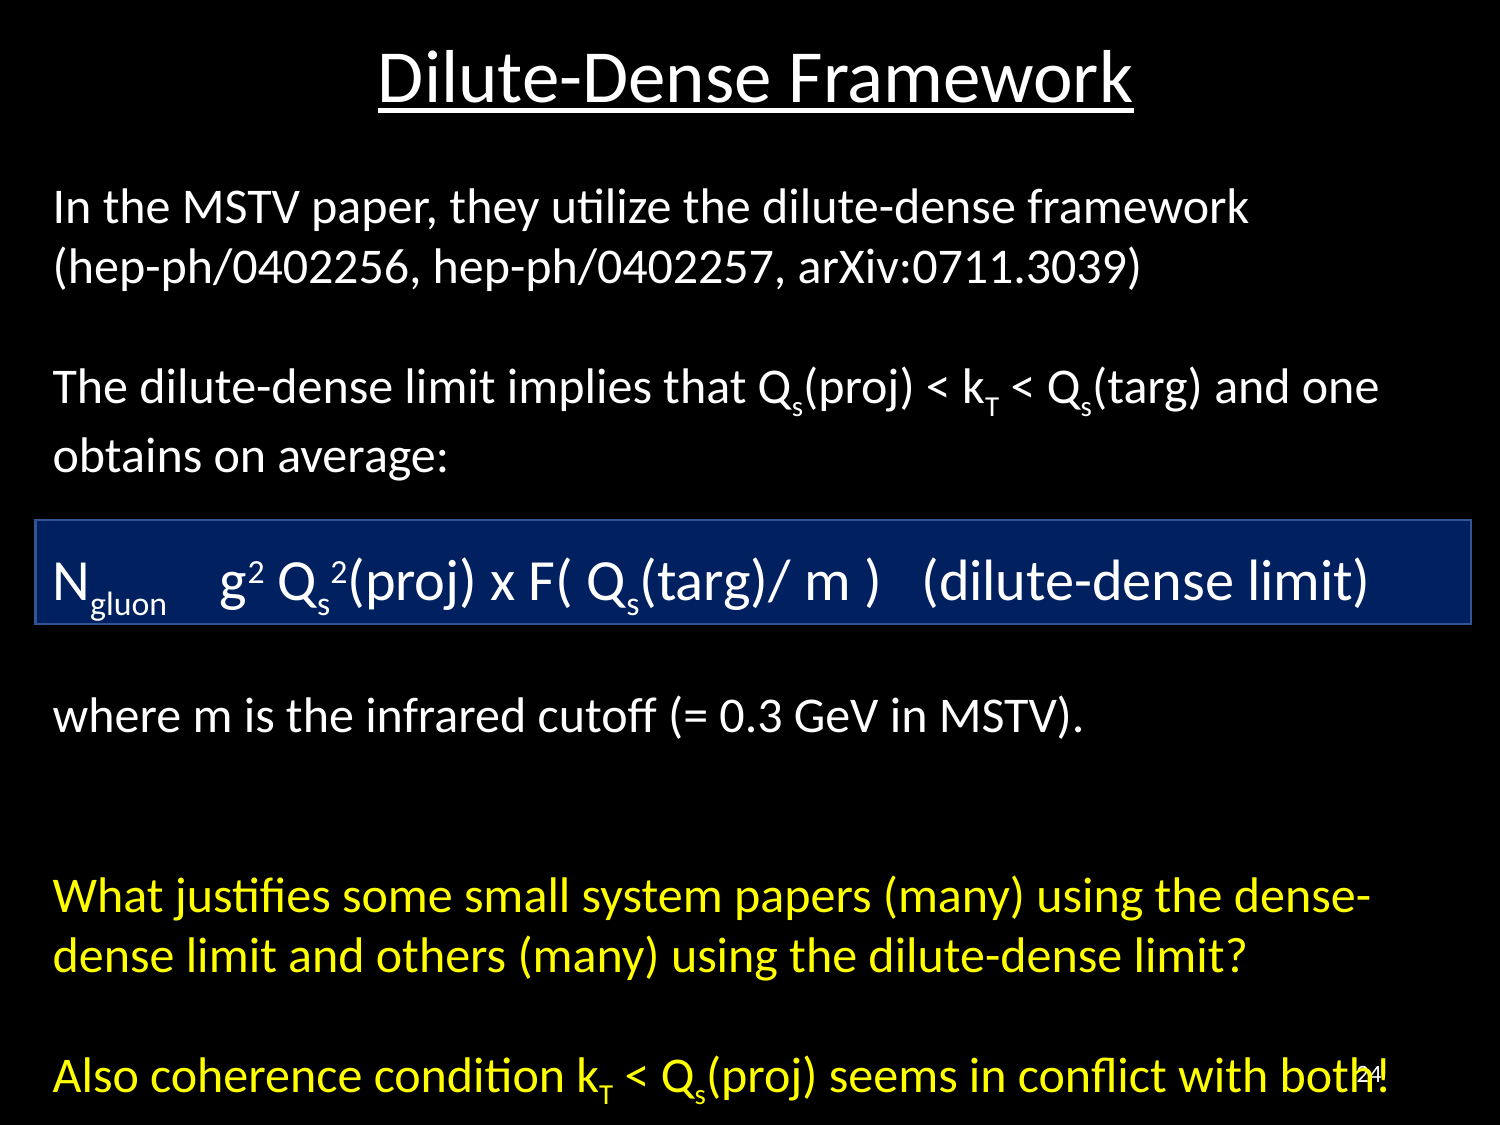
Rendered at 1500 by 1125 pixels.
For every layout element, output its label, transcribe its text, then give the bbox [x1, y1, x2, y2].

text_box Dilute-Dense Framework [363, 20, 1149, 126]
text_box [34, 519, 1472, 625]
slide_number 24 [1059, 1042, 1397, 1103]
